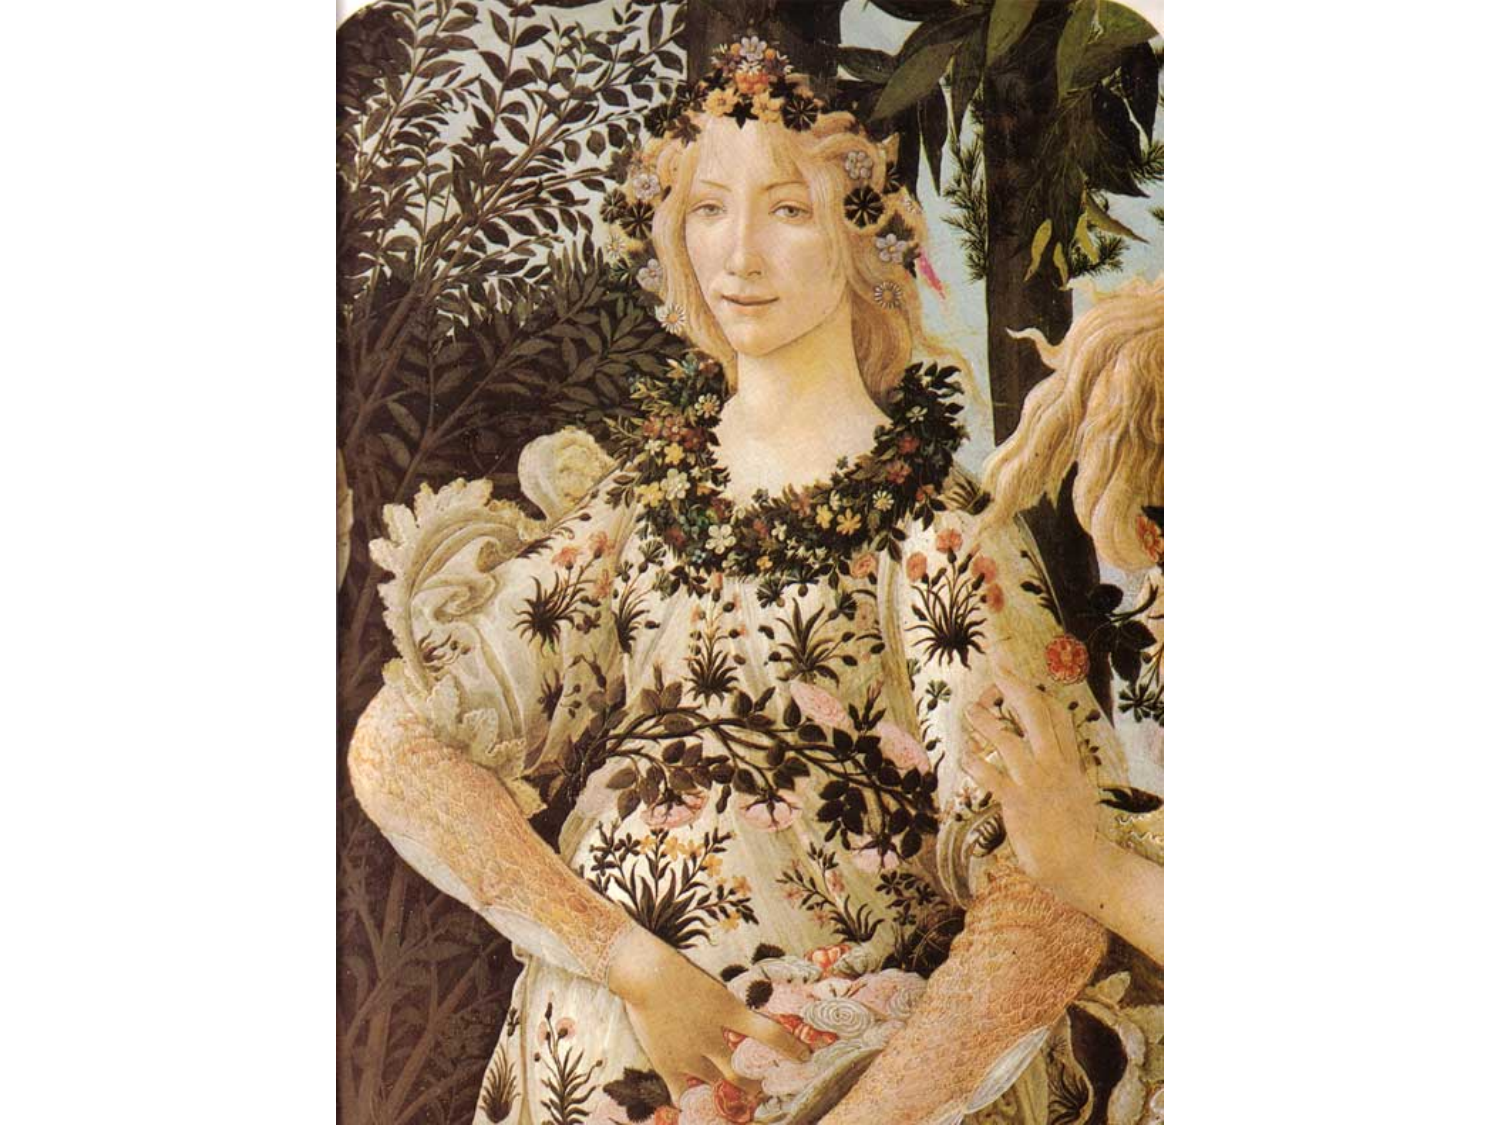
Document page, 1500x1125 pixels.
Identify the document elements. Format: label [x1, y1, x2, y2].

picture [336, 0, 1164, 1125]
